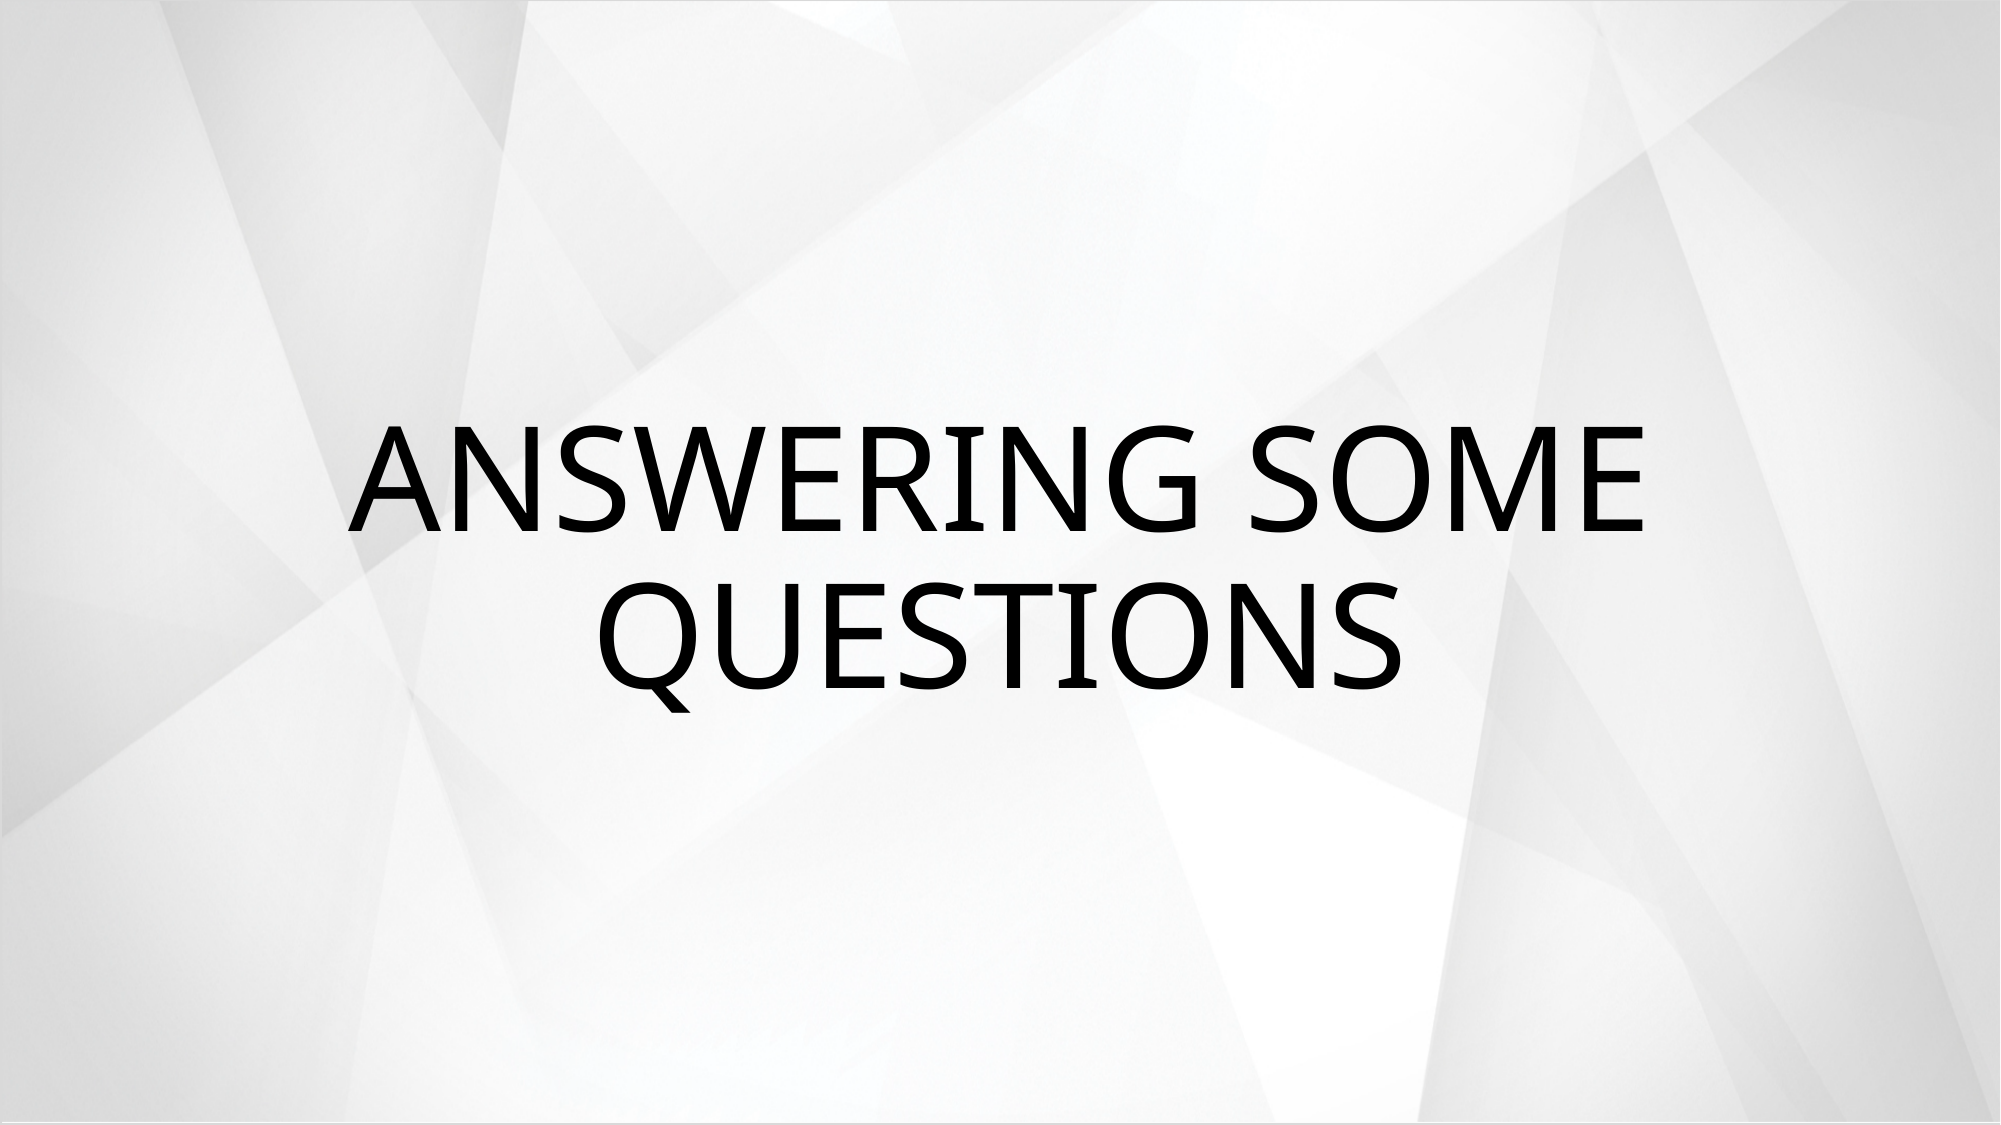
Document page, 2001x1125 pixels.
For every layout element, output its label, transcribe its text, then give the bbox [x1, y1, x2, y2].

picture [0, 0, 2001, 1125]
title ANSWERING SOME QUESTIONS [137, 453, 1863, 672]
